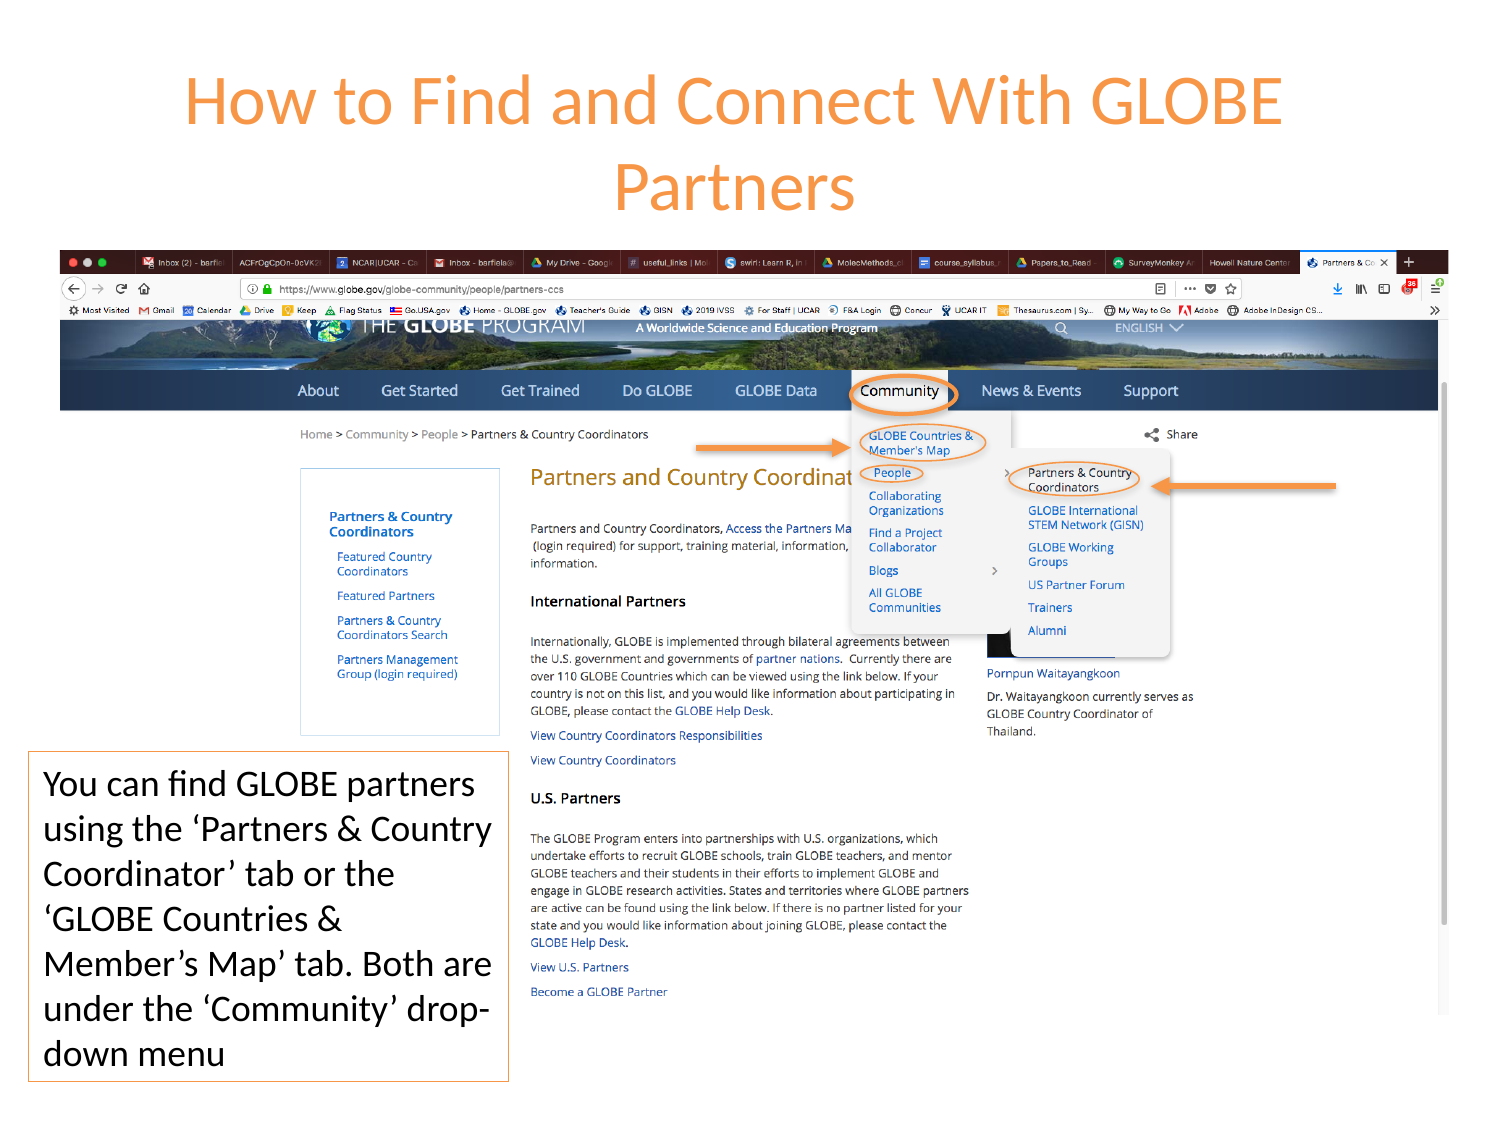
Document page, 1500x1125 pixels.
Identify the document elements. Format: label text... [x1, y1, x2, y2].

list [59, 250, 1449, 1016]
title How to Find and Connect With GLOBE Partners [59, 45, 1410, 233]
text_box You can find GLOBE partners using the ‘Partners & Country Coordinator’ tab or the ‘GLOBE Countries & Member’s Map’ tab. Both are under the ‘Community’ drop-down menu [28, 751, 509, 1082]
